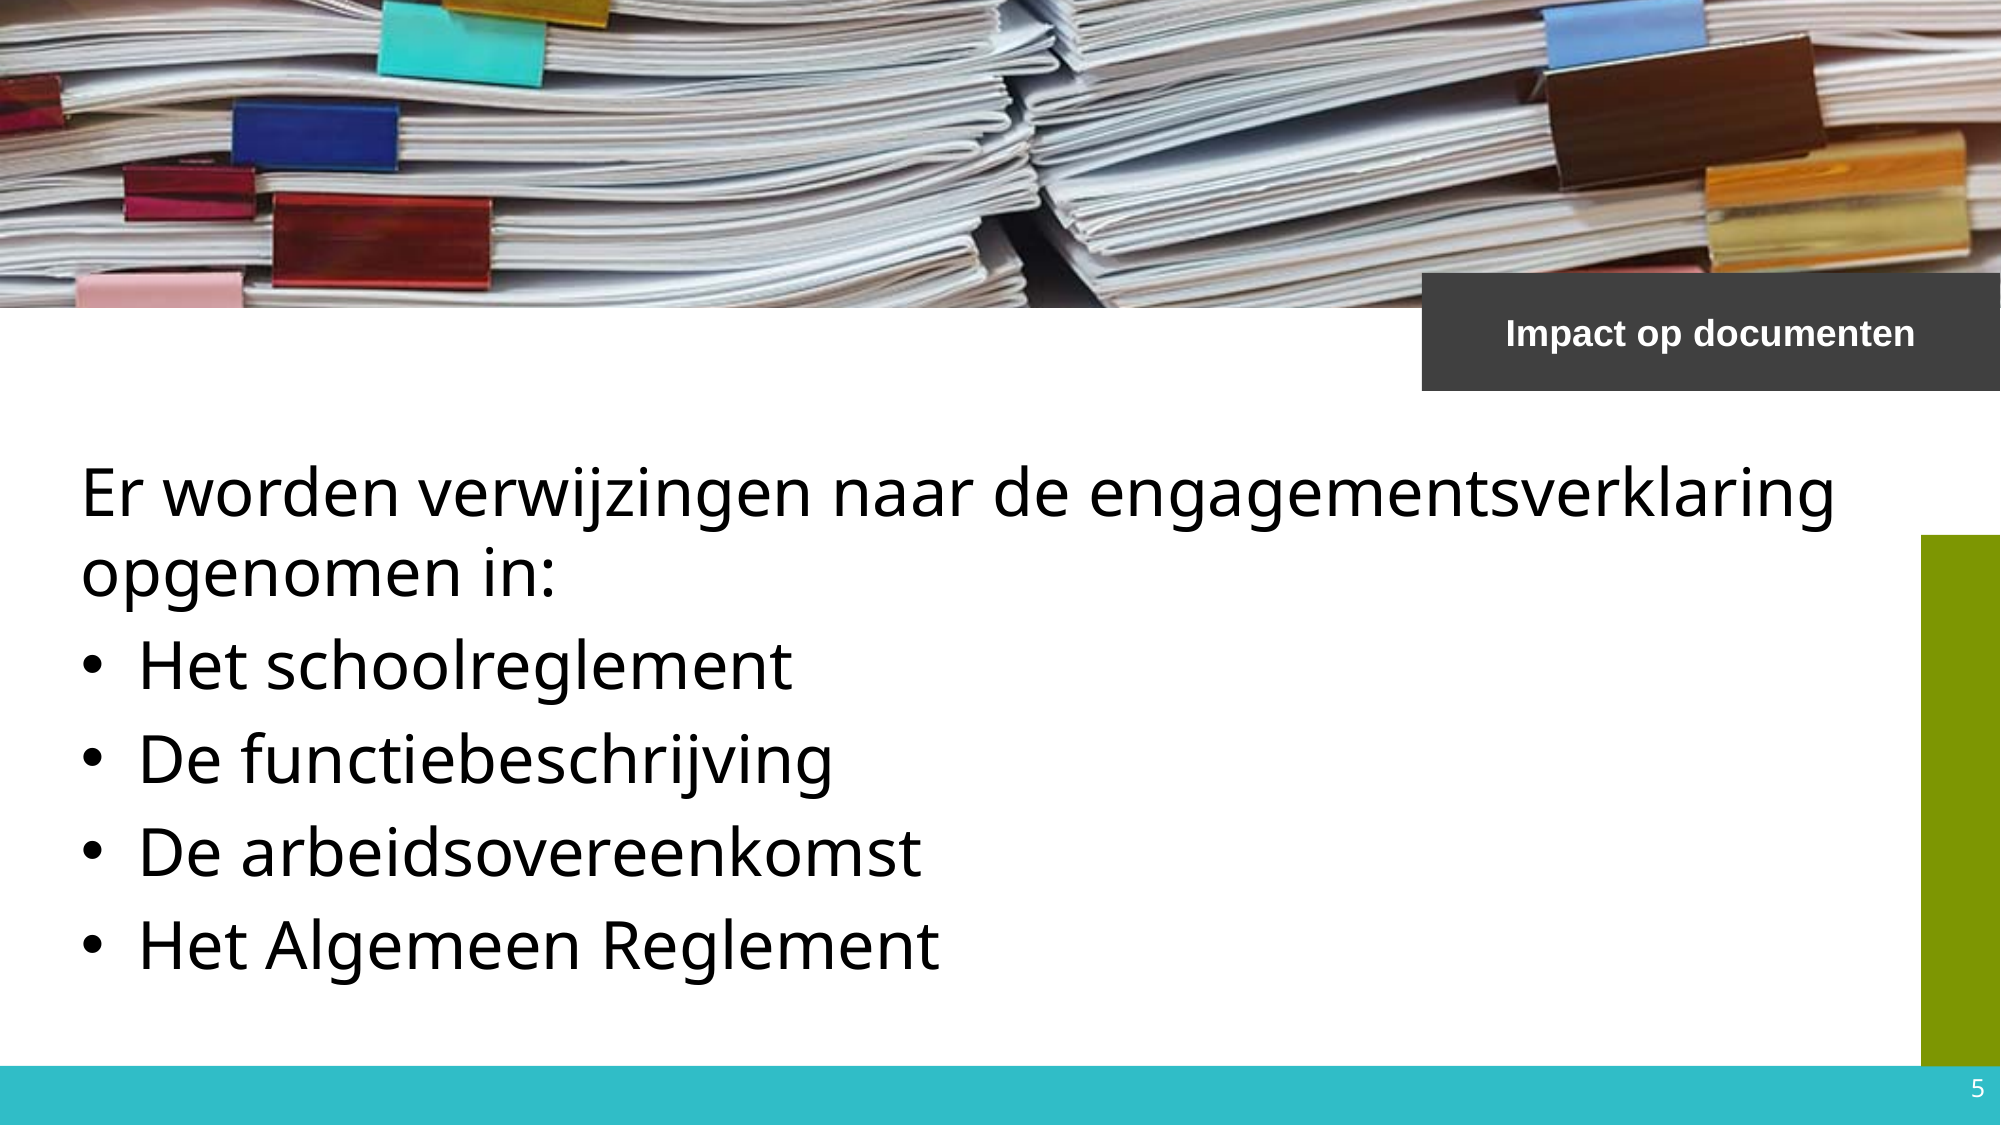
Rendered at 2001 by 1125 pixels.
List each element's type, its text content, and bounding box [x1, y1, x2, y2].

text_box Impact op documenten [1420, 310, 2000, 393]
picture [0, 0, 2001, 308]
list Er worden verwijzingen naar de engagementsverklaring opgenomen in: Het schoolreglement De functiebeschrijving De arbeidsovereenkomst Het Algemeen Reglement [65, 442, 1900, 1005]
slide_number 5 [1548, 1054, 2000, 1125]
